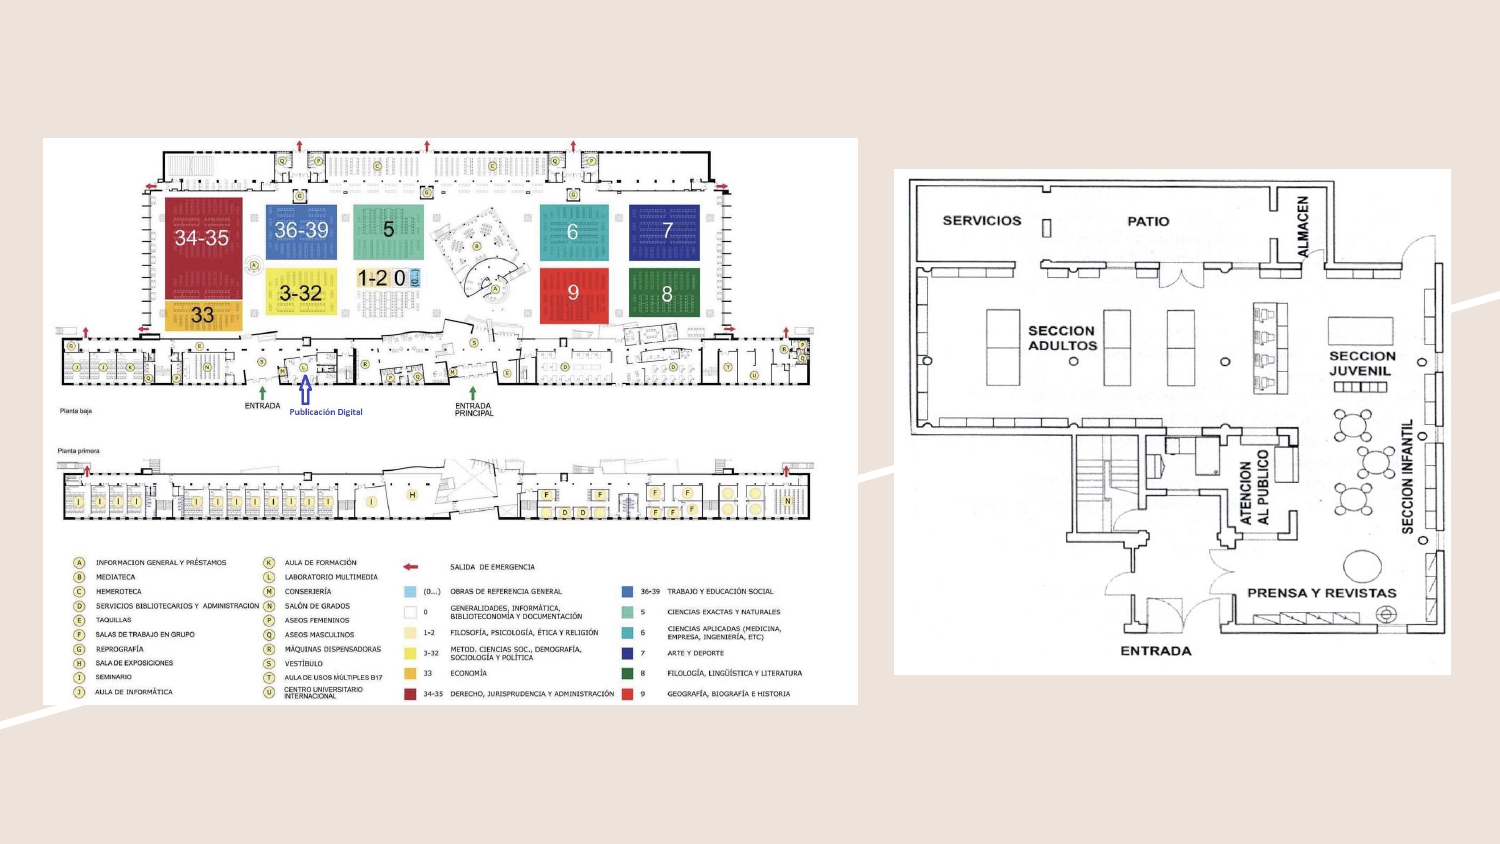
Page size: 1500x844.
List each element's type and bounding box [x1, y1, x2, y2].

picture [42, 138, 858, 705]
picture [894, 169, 1451, 675]
